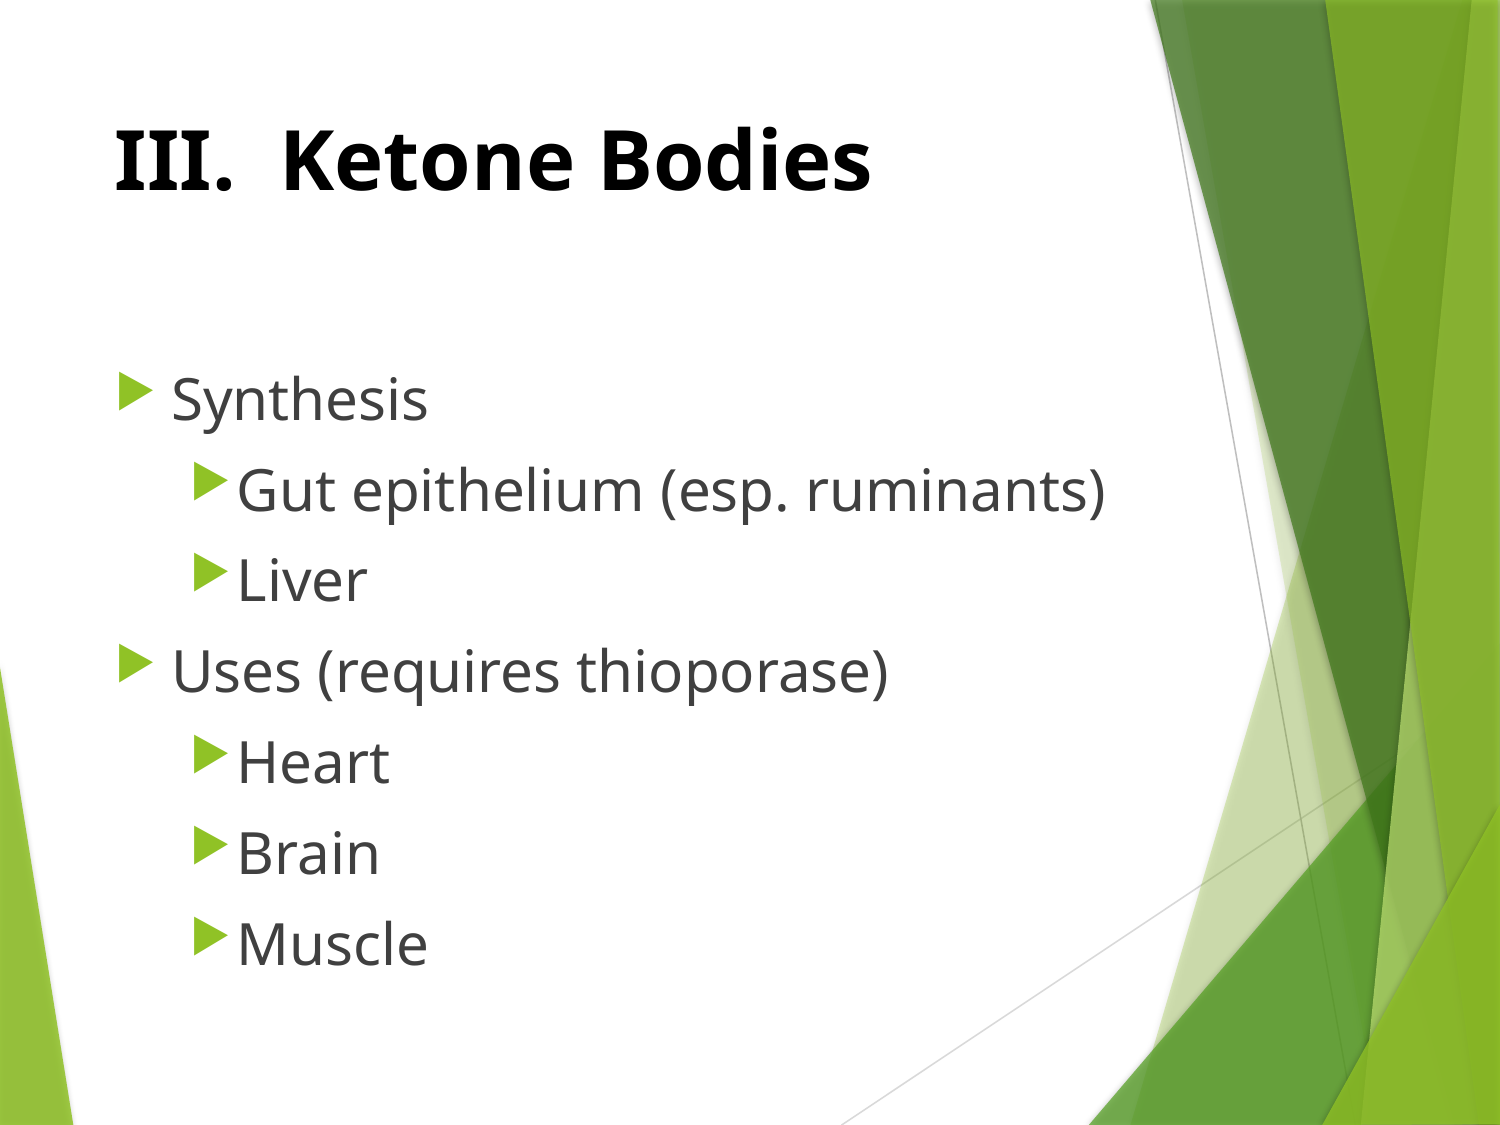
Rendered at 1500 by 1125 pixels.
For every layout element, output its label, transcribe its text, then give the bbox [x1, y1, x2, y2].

title III. Ketone Bodies [99, 99, 1388, 317]
list Synthesis Gut epithelium (esp. ruminants) Liver Uses (requires thioporase) Heart Brain Muscle [99, 354, 1375, 992]
